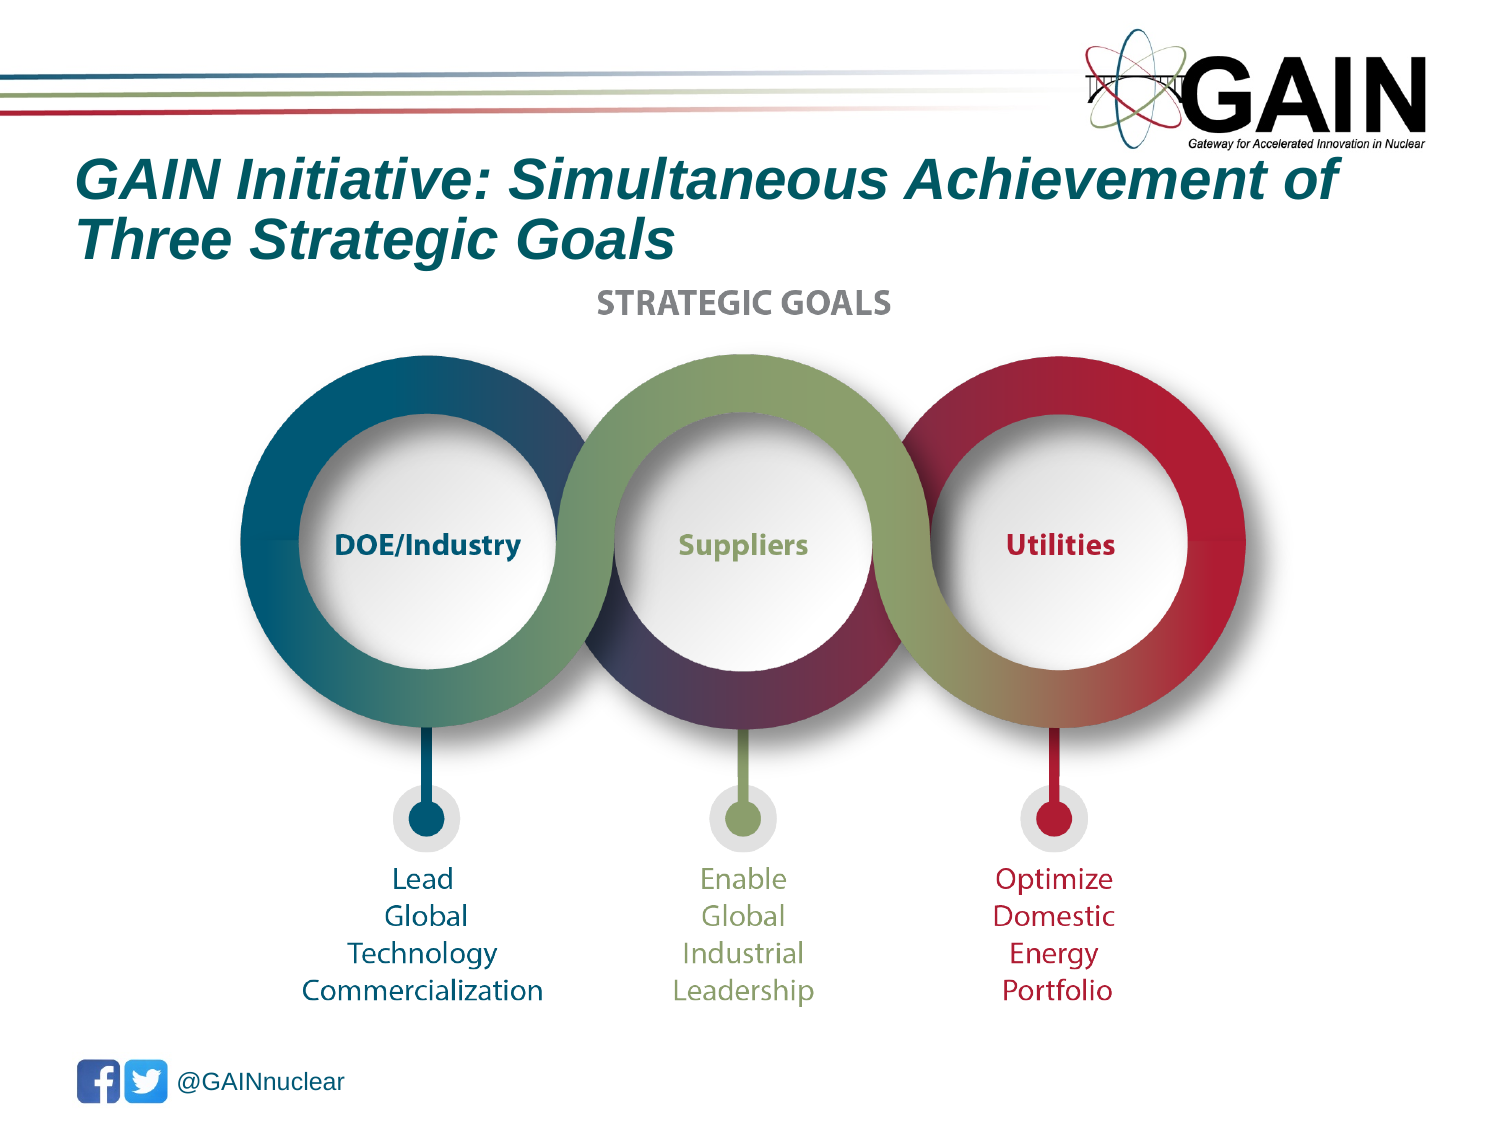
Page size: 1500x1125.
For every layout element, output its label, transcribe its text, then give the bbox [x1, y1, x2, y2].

picture [72, 184, 1366, 1125]
picture [0, 0, 1499, 203]
title GAIN Initiative: Simultaneous Achievement of Three Strategic Goals [74, 152, 1425, 273]
